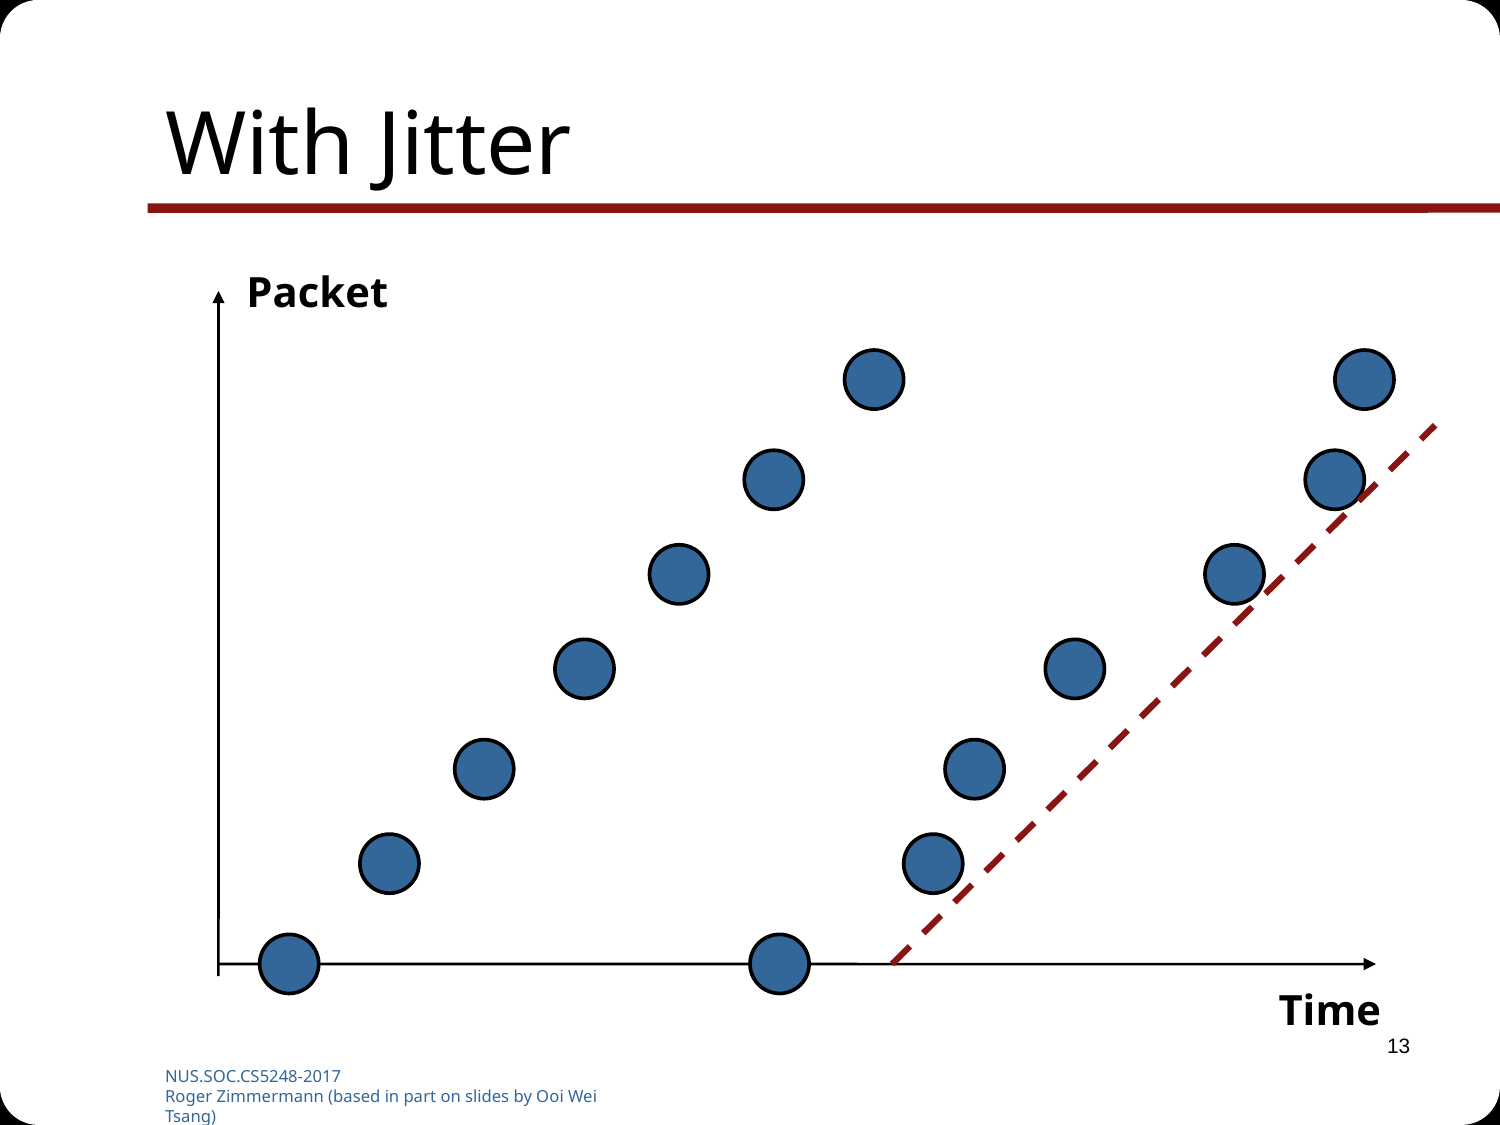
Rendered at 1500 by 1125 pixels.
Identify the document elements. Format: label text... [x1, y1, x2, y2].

text_box [554, 639, 615, 699]
text_box [844, 350, 904, 410]
text_box [212, 290, 225, 977]
footer [549, 1024, 1038, 1101]
text_box [259, 934, 319, 994]
text_box Packet [231, 258, 420, 324]
slide_number 13 [1112, 1024, 1426, 1101]
slide_number NUS.SOC.CS5248-2017 Roger Zimmermann (based in part on slides by Ooi Wei Tsang) [149, 1058, 549, 1101]
text_box Time [1263, 976, 1397, 1041]
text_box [891, 424, 1436, 965]
text_box [744, 450, 804, 510]
text_box [649, 544, 709, 604]
text_box [454, 739, 514, 799]
text_box [359, 834, 419, 894]
text_box [1334, 350, 1394, 410]
text_box [750, 934, 810, 994]
title With Jitter [149, 45, 1426, 234]
